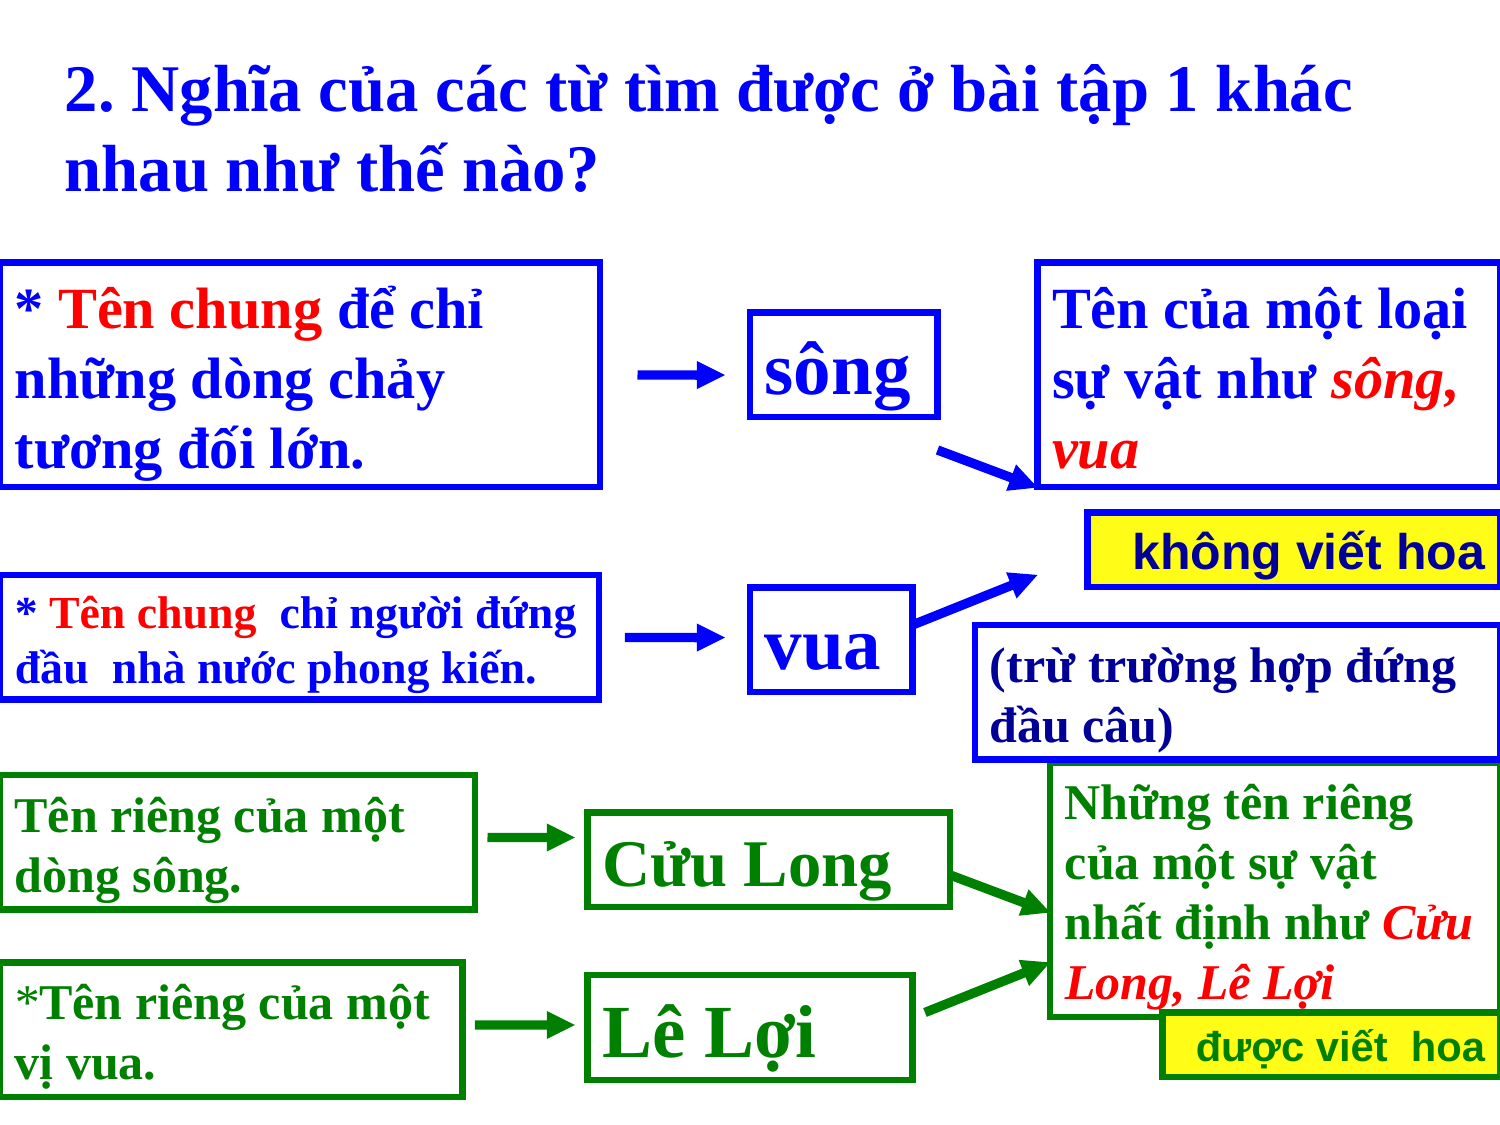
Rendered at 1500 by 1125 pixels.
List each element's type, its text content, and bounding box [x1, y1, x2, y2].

text_box * Tên chung để chỉ những dòng chảy tương đối lớn. [0, 262, 600, 488]
text_box không viết hoa [1087, 512, 1500, 588]
text_box (trừ trường hợp đứng đầu câu) [974, 624, 1500, 760]
text_box vua [749, 587, 913, 693]
text_box * Tên chung chỉ người đứng đầu nhà nước phong kiến. [0, 574, 599, 700]
text_box được viết hoa [1162, 1012, 1500, 1078]
text_box [624, 631, 725, 644]
text_box [474, 1018, 575, 1032]
text_box Lê Lợi [587, 974, 913, 1080]
text_box [924, 961, 1051, 1013]
text_box sông [750, 312, 938, 418]
text_box *Tên riêng của một vị vua. [0, 962, 463, 1098]
text_box [937, 449, 1038, 489]
text_box [949, 874, 1051, 914]
text_box [637, 368, 725, 382]
text_box Tên riêng của một dòng sông. [0, 774, 475, 910]
text_box [912, 573, 1038, 626]
text_box Những tên riêng của một sự vật nhất định như Cửu Long, Lê Lợi [1049, 762, 1500, 1018]
text_box Tên của một loại sự vật như sông, vua [1037, 262, 1500, 488]
text_box Cửu Long [587, 812, 950, 908]
text_box [487, 831, 575, 844]
text_box 2. Nghĩa của các từ tìm được ở bài tập 1 khác nhau như thế nào? [50, 37, 1500, 213]
